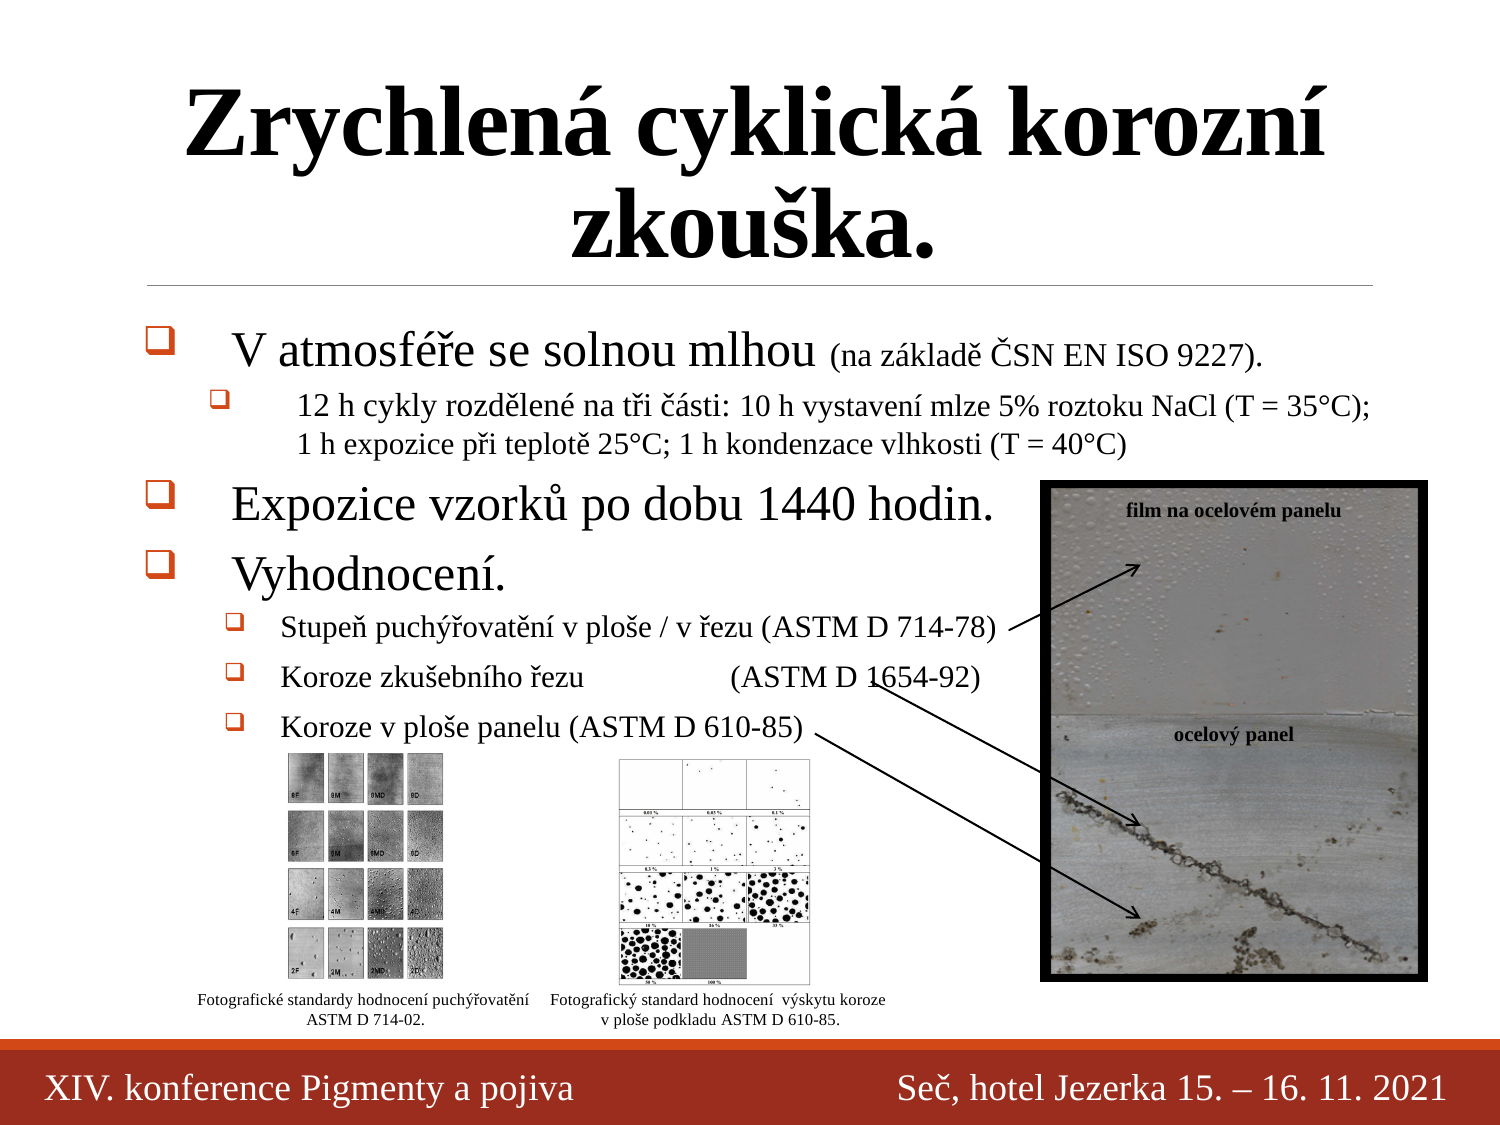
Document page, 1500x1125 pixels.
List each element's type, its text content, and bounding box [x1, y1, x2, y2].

text_box Fotografický standard hodnocení výskytu koroze v ploše podkladu ASTM D 610-85. [478, 981, 963, 1036]
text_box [814, 733, 1142, 920]
text_box Fotografické standardy hodnocení puchýřovatění ASTM D 714-02. [31, 981, 478, 1036]
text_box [1008, 563, 1142, 631]
picture [1040, 480, 1428, 982]
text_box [870, 681, 1142, 730]
picture [285, 753, 447, 983]
picture [617, 758, 811, 988]
title Zrychlená cyklická korozní zkouška. [135, 47, 1373, 285]
text_box XIV. konference Pigmenty a pojiva Seč, hotel Jezerka 15. – 16. 11. 2021 [0, 1055, 1500, 1116]
text_box V atmosféře se solnou mlhou (na základě ČSN EN ISO 9227). 12 h cykly rozdělené na tři části: 10 h vystavení mlze 5% roztoku NaCl (T = 35°C); 1 h expozice při teplotě 25°C; 1 h kondenzace vlhkosti (T = 40°C) Expozice vzorků po dobu 1440 hodin. Vyhodnocení. Stupeň puchýřovatění v ploše / v řezu (ASTM D 714-78) Koroze zkušebního řezu (ASTM D 1654-92) Koroze v ploše panelu (ASTM D 610-85) [68, 308, 1390, 632]
